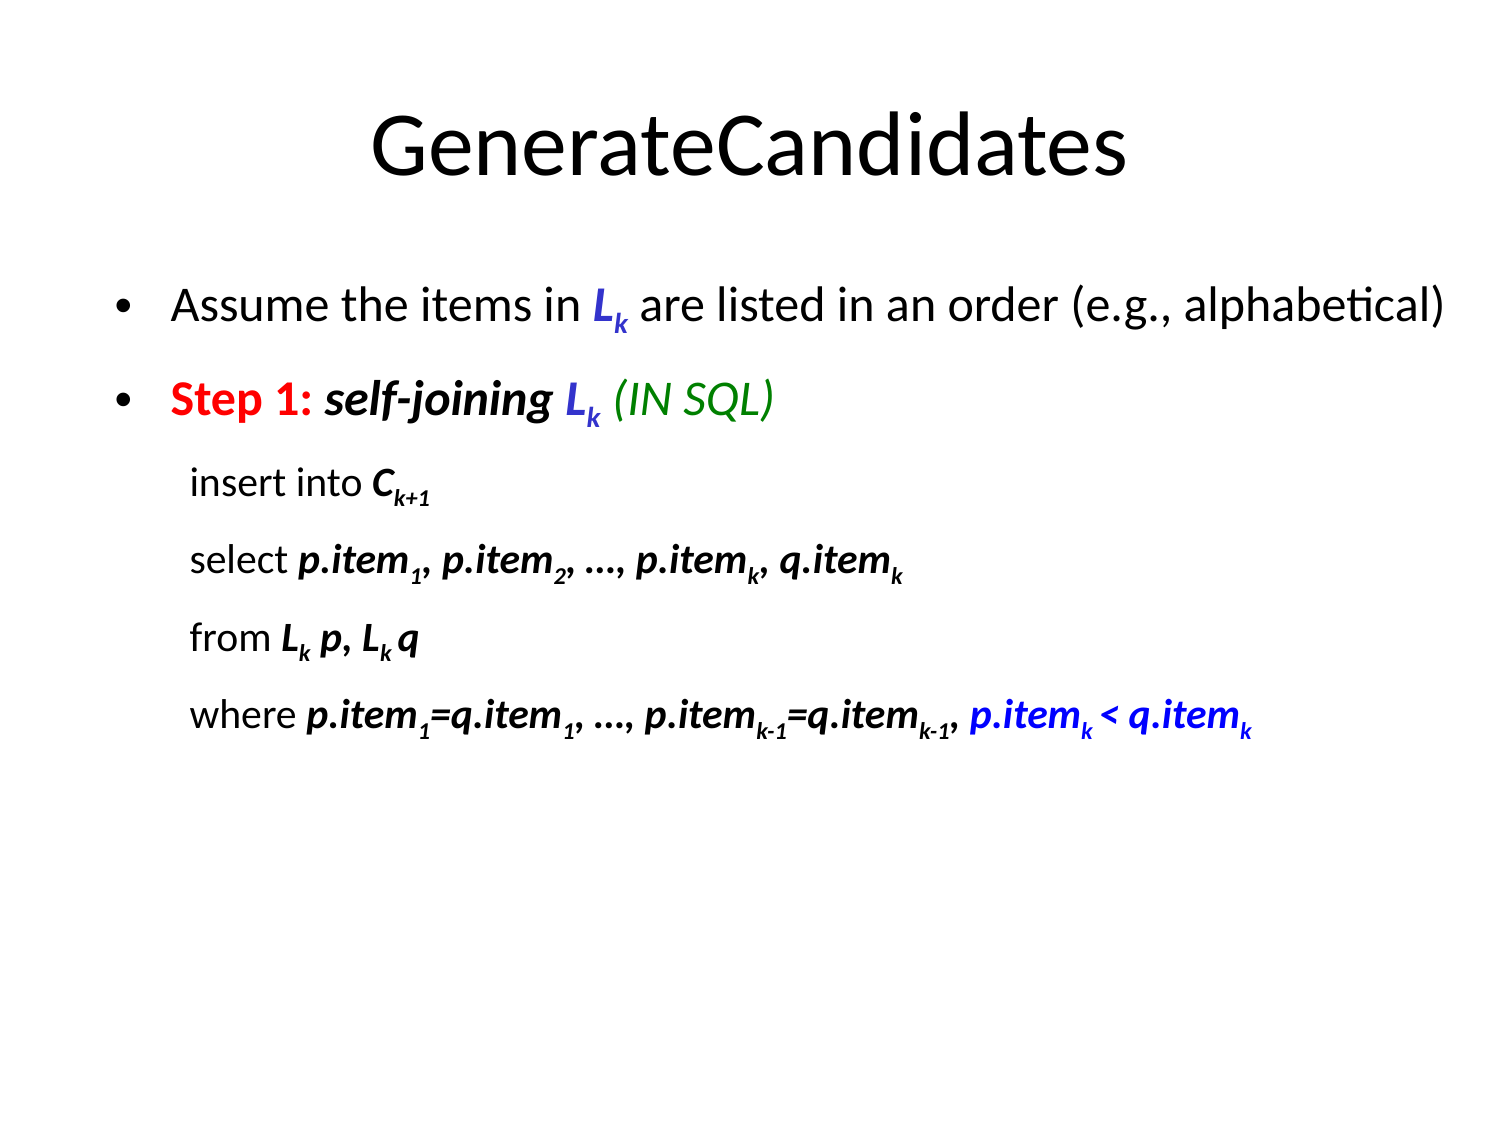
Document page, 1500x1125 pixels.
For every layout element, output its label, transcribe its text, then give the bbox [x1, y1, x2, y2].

text_box Assume the items in Lk are listed in an order (e.g., alphabetical)‏ Step 1: self-joining Lk (IN SQL)‏ insert into Ck+1 select p.item1, p.item2, …, p.itemk, q.itemk from Lk p, Lk q where p.item1=q.item1, …, p.itemk-1=q.itemk-1, p.itemk < q.itemk [99, 249, 1463, 1125]
text_box GenerateCandidates [74, 21, 1425, 257]
